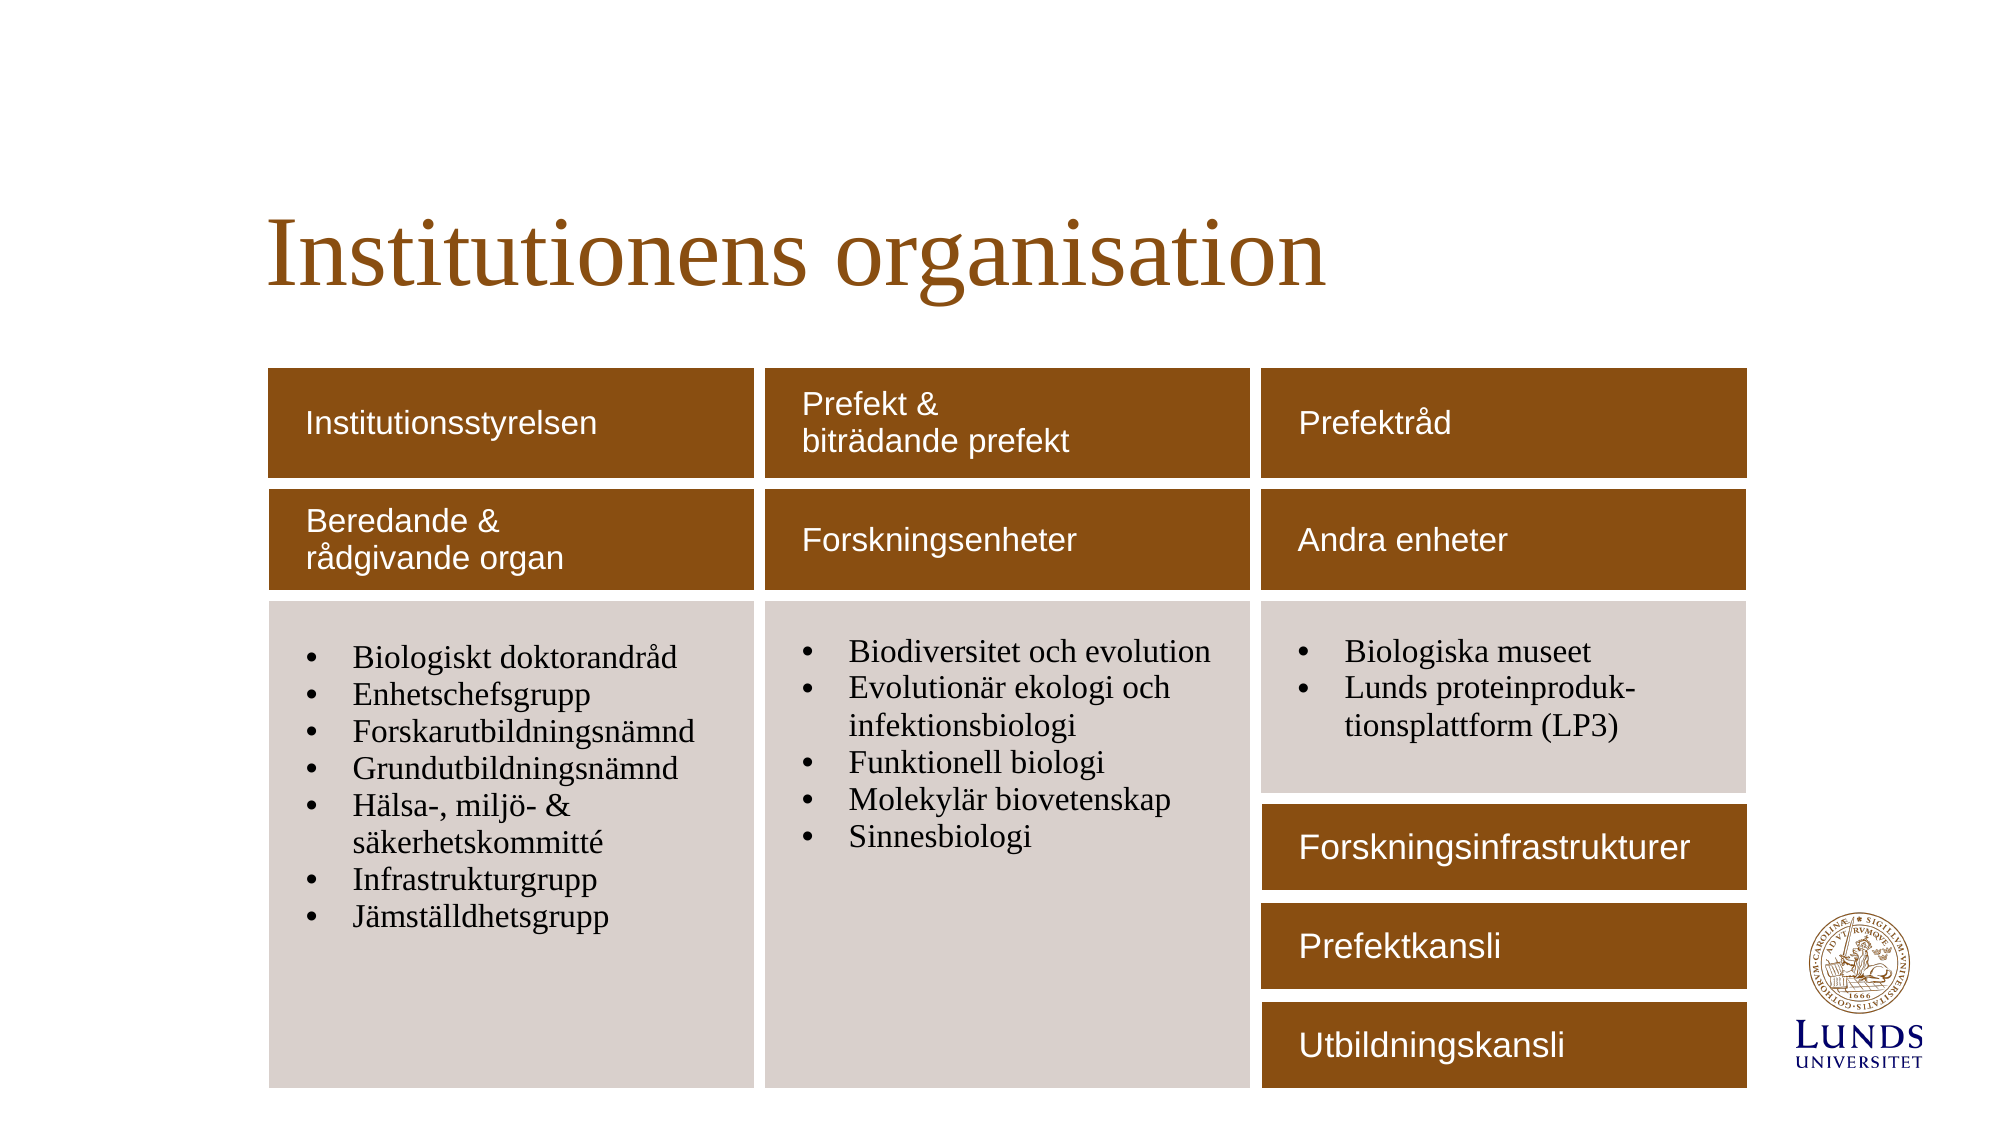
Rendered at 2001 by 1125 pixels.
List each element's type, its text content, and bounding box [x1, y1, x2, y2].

table_header Prefektkansli [1261, 903, 1747, 989]
table_header Andra enheter [1261, 489, 1746, 590]
table_cell Biodiversitet och evolution Evolutionär ekologi och infektionsbiologi Funktionell biologi Molekylär biovetenskap Sinnesbiologi [765, 601, 1250, 1088]
table_cell Biologiskt doktorandråd Enhetschefsgrupp Forskarutbildningsnämnd Grundutbildningsnämnd Hälsa-, miljö- & säkerhetskommitté Infrastrukturgrupp Jämställdhetsgrupp [269, 601, 754, 1088]
table_cell Biologiska museet Lunds proteinproduk-tionsplattform (LP3) [1261, 601, 1746, 793]
table_header Prefektråd [1261, 368, 1747, 478]
title Institutionens organisation [265, 59, 1713, 355]
table_header Beredande & rådgivande organ [269, 489, 754, 590]
table_header Prefekt & biträdande prefekt [765, 368, 1250, 478]
table_header Forskningsinfrastrukturer [1262, 804, 1747, 890]
table_header Utbildningskansli [1262, 1002, 1747, 1088]
table_header Institutionsstyrelsen [268, 368, 754, 478]
table_header Forskningsenheter [765, 489, 1250, 590]
